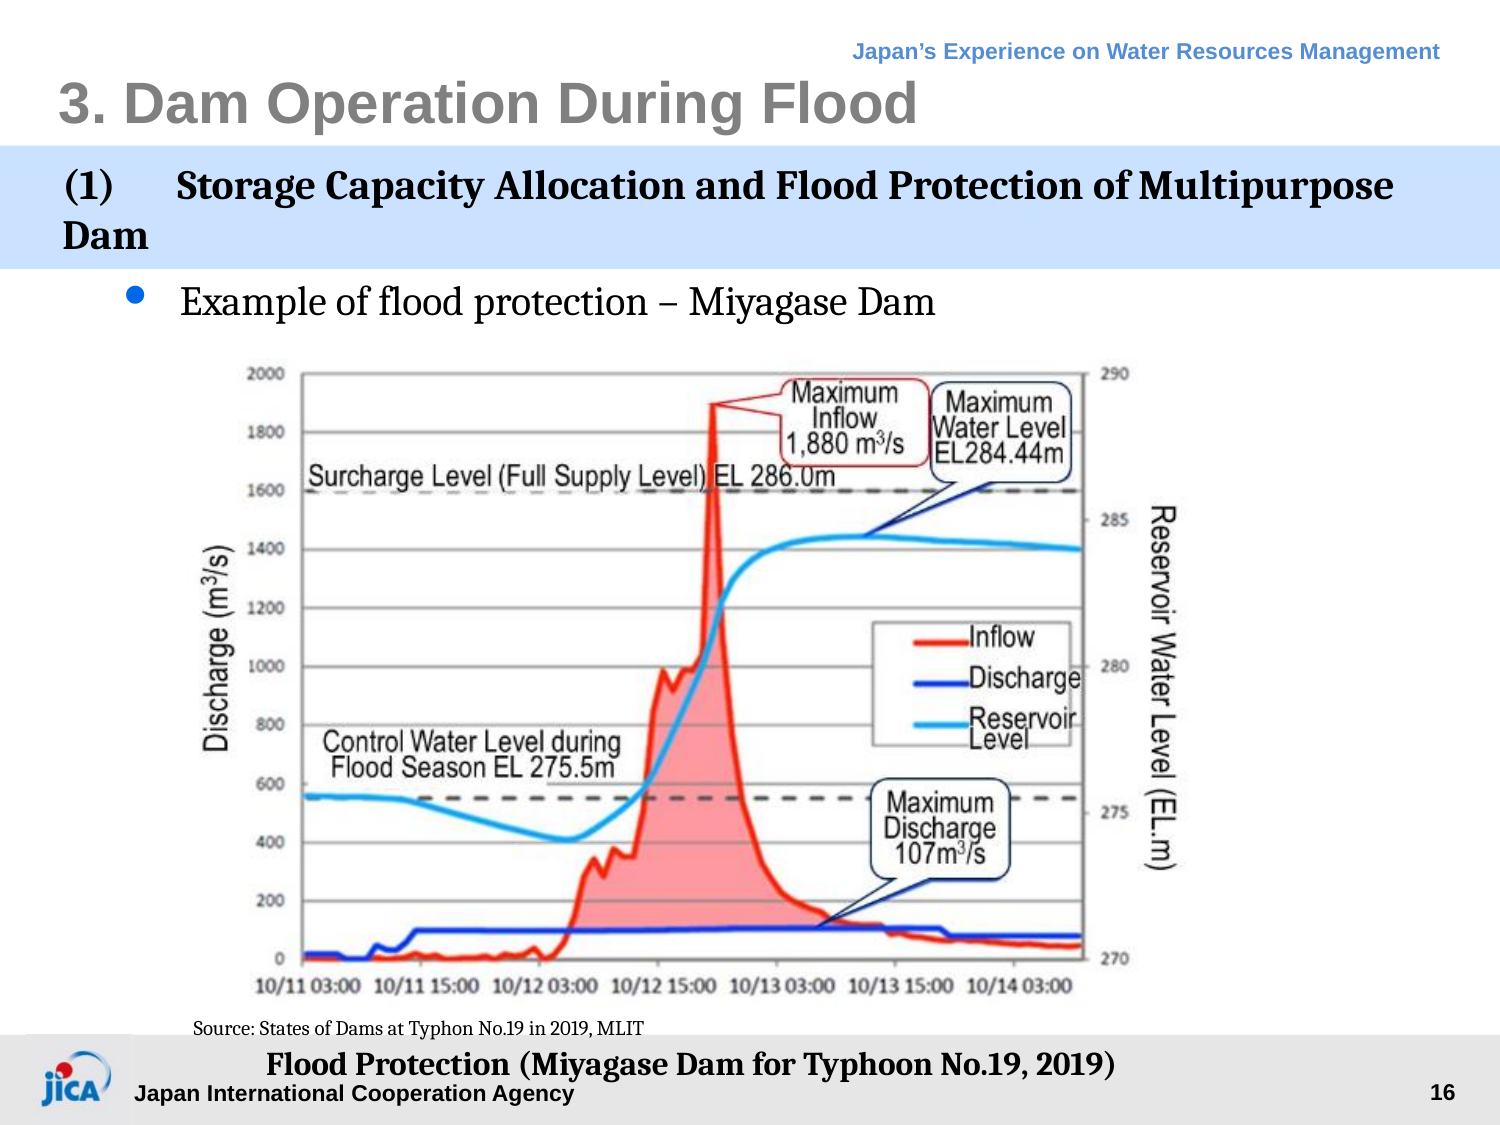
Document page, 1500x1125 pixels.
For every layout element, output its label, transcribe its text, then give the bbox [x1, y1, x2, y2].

picture [162, 358, 1200, 1009]
picture [26, 1034, 133, 1125]
text_box Flood Protection (Miyagase Dam for Typhoon No.19, 2019) [245, 1047, 1266, 1086]
text_box Source: States of Dams at Typhon No.19 in 2019, MLIT [178, 1007, 1500, 1047]
text_box (1) Storage Capacity Allocation and Flood Protection of Multipurpose Dam [0, 145, 1500, 270]
title 3. Dam Operation During Flood [59, 41, 1409, 145]
text_box Example of flood protection – Miyagase Dam [58, 270, 1341, 336]
